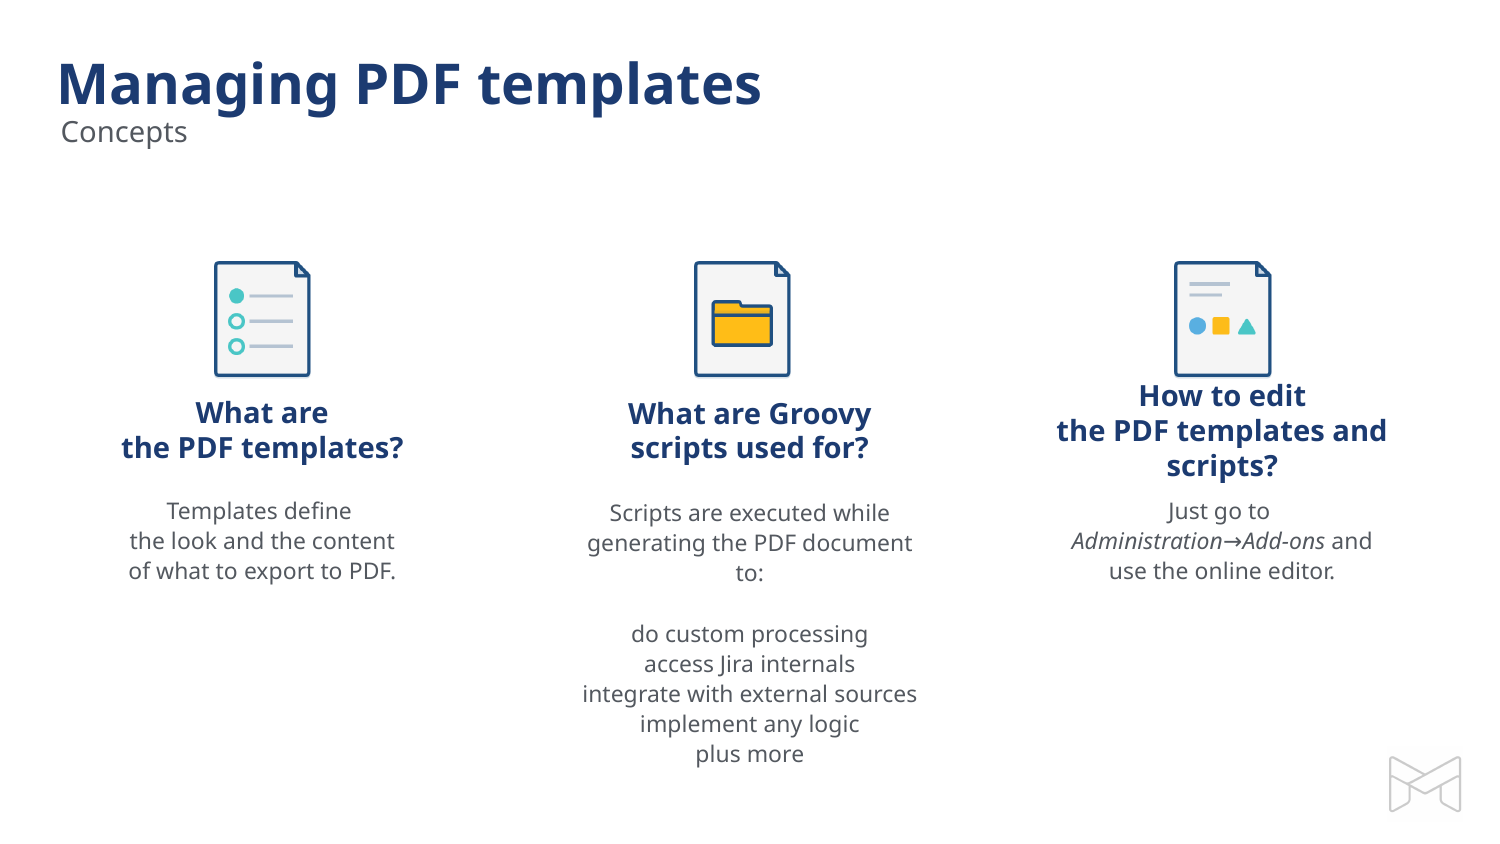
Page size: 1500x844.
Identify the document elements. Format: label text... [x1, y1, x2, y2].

picture [1173, 260, 1272, 379]
picture [1387, 746, 1463, 822]
list Managing PDF templates [56, 41, 1349, 95]
list Templates define the look and the content of what to export to PDF. [119, 493, 406, 620]
list How to edit the PDF templates and scripts? [1011, 394, 1434, 466]
picture [693, 260, 792, 379]
list Just go to Administration→Add-ons and use the online editor. [1051, 493, 1393, 632]
list What are the PDF templates? [91, 396, 433, 464]
picture [213, 260, 312, 379]
list What are Groovy scripts used for? [612, 394, 888, 466]
list Scripts are executed while generating the PDF document to: do custom processing access Jira internals integrate with external sources implement any logic plus more [575, 495, 925, 760]
text_box Concepts [56, 105, 1384, 143]
